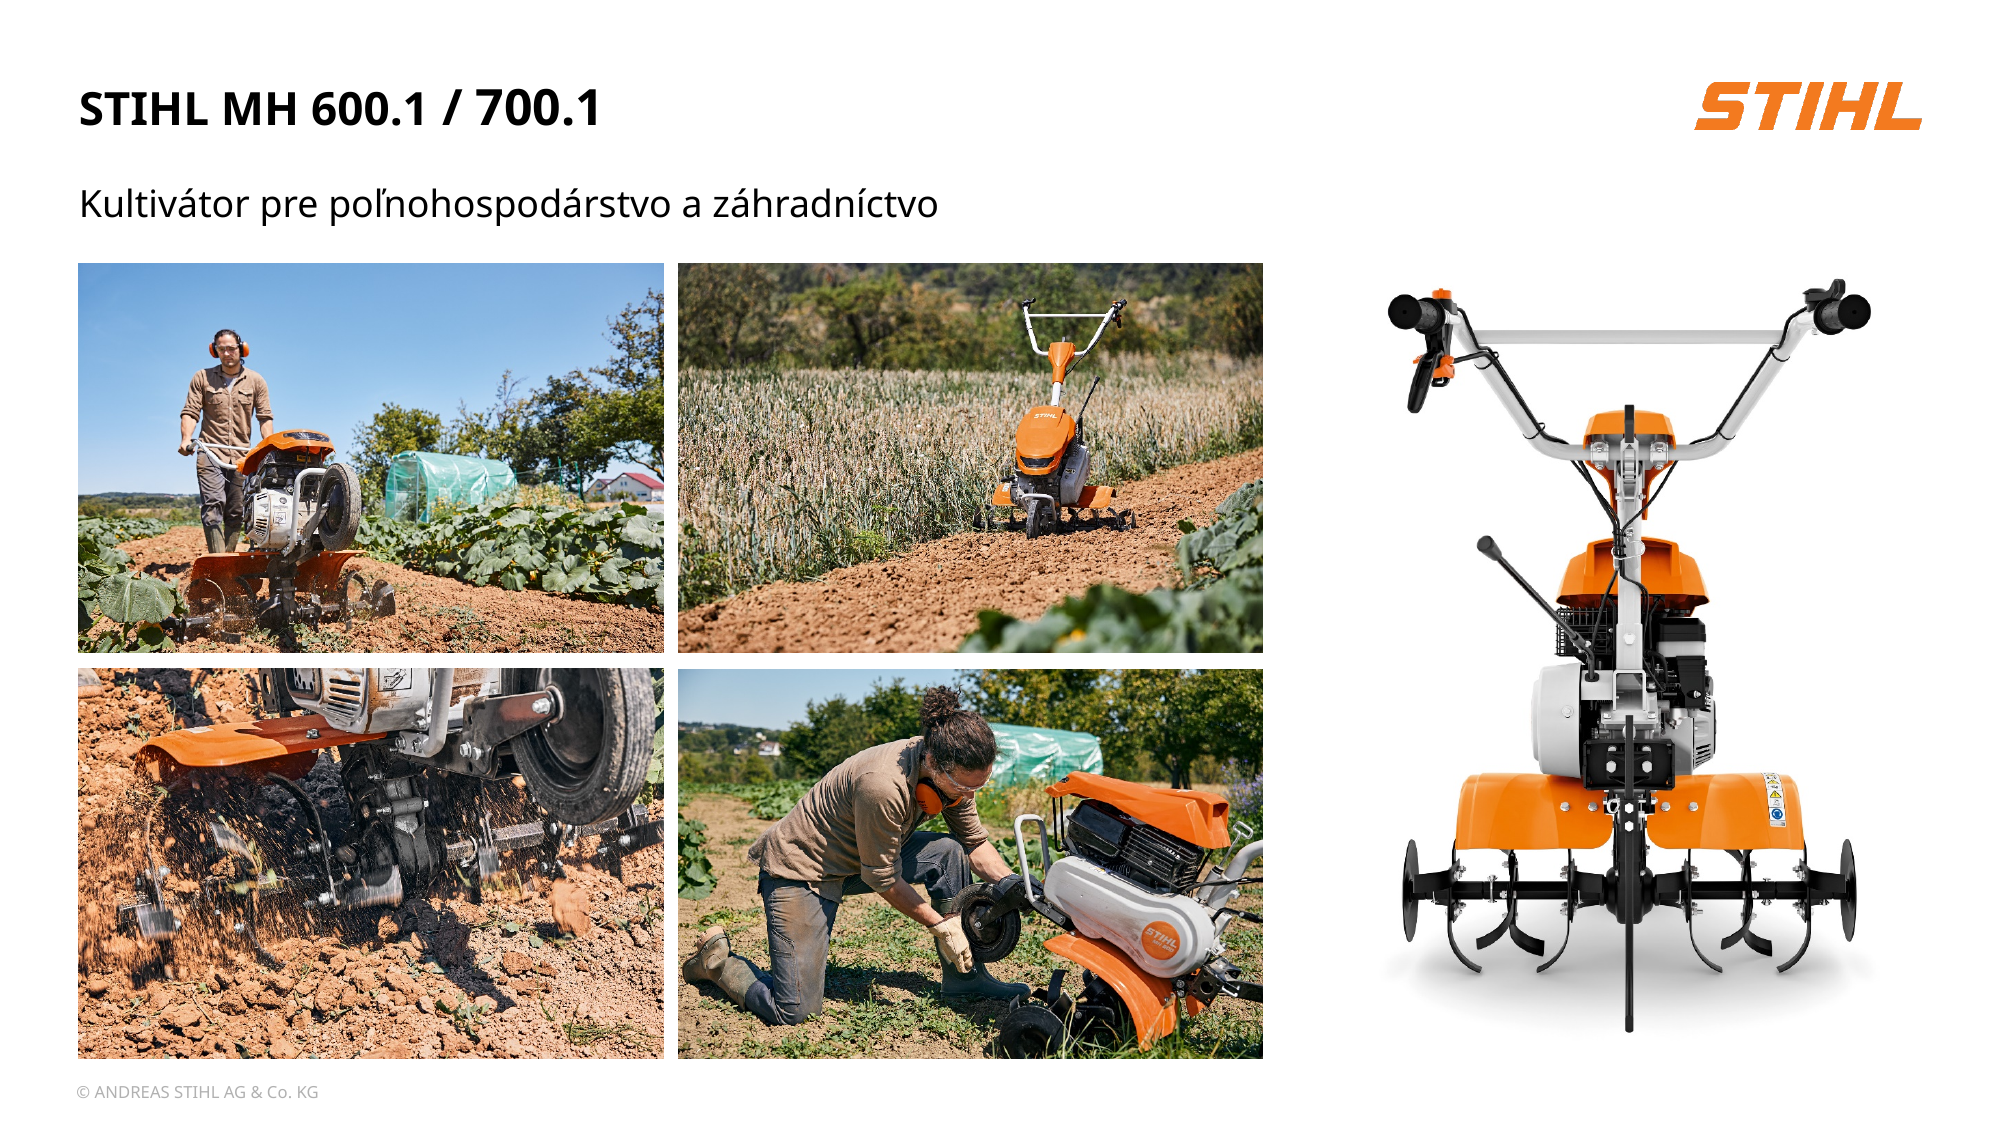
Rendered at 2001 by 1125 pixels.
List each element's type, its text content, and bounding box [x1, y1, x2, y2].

picture [78, 668, 664, 1059]
title STIHL MH 600.1 / 700.1 [78, 82, 1651, 133]
picture [1694, 82, 1922, 130]
picture [678, 263, 1263, 654]
list Kultivátor pre poľnohospodárstvo a záhradníctvo [78, 185, 1922, 227]
picture [678, 669, 1263, 1059]
picture [78, 263, 664, 654]
picture [1322, 263, 1946, 1059]
